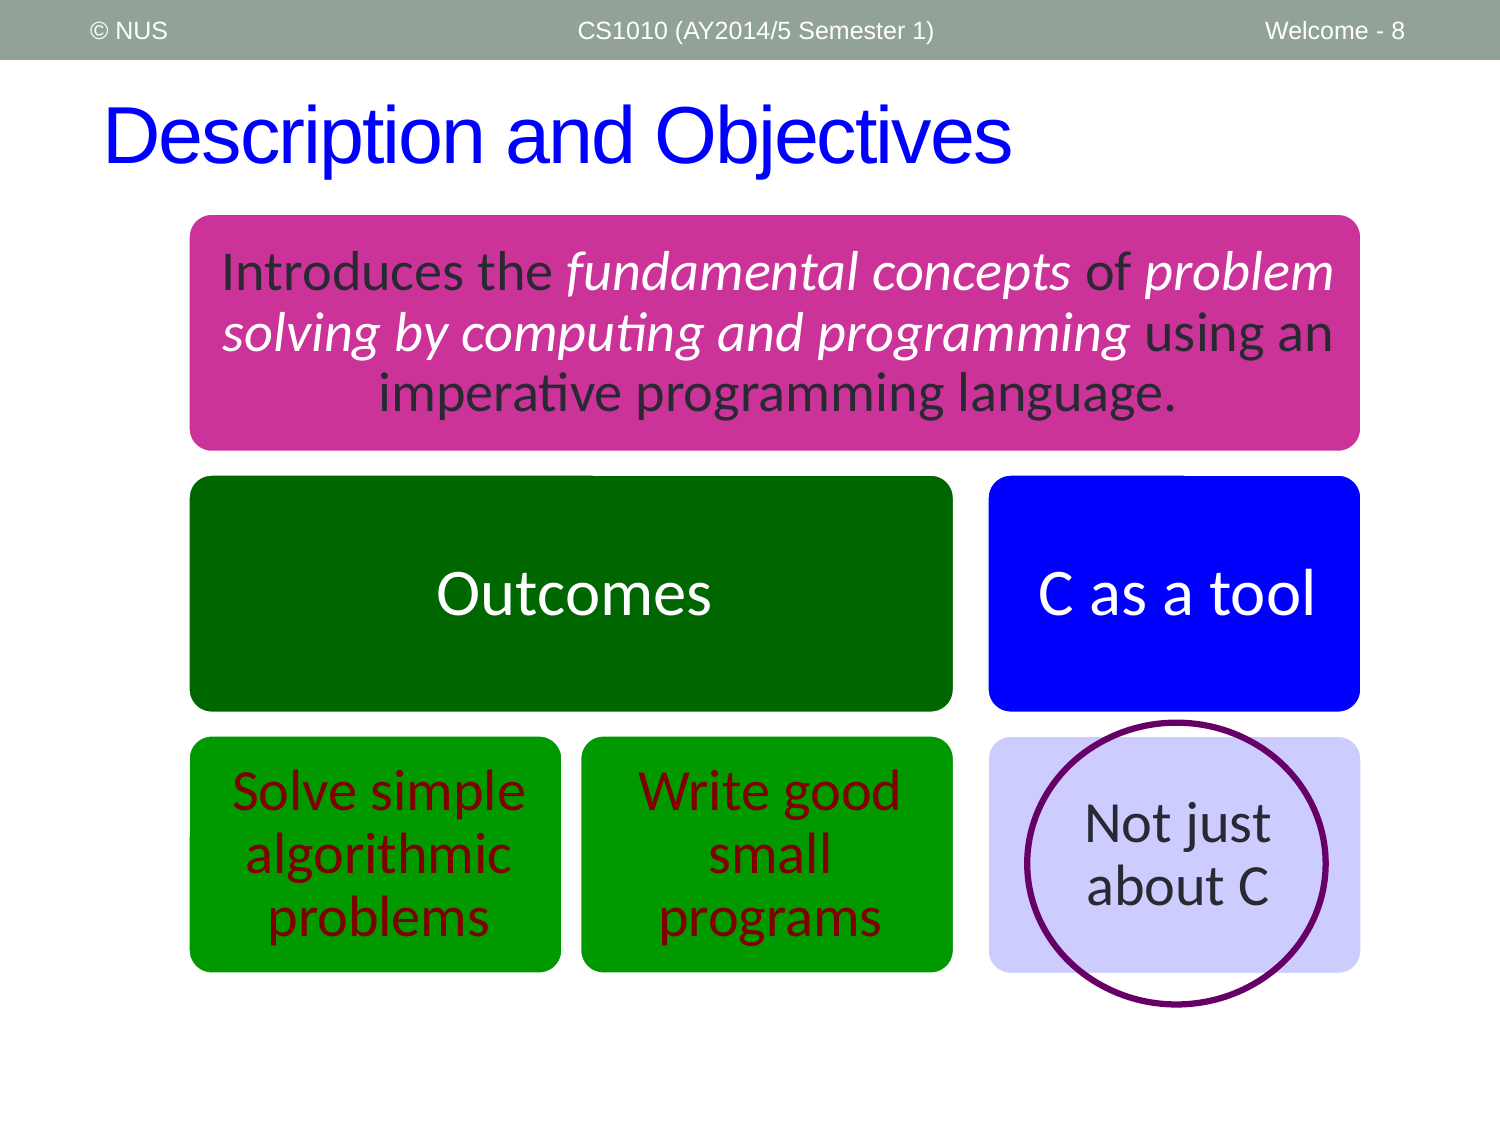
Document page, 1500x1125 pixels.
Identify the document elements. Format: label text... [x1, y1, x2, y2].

slide_number © NUS [75, 3, 550, 57]
text_box [1097, 983, 1256, 1005]
title Description and Objectives [87, 75, 1425, 188]
footer CS1010 (AY2014/5 Semester 1) [562, 3, 1238, 57]
slide_number Welcome - 8 [1250, 3, 1451, 57]
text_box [187, 212, 1363, 976]
